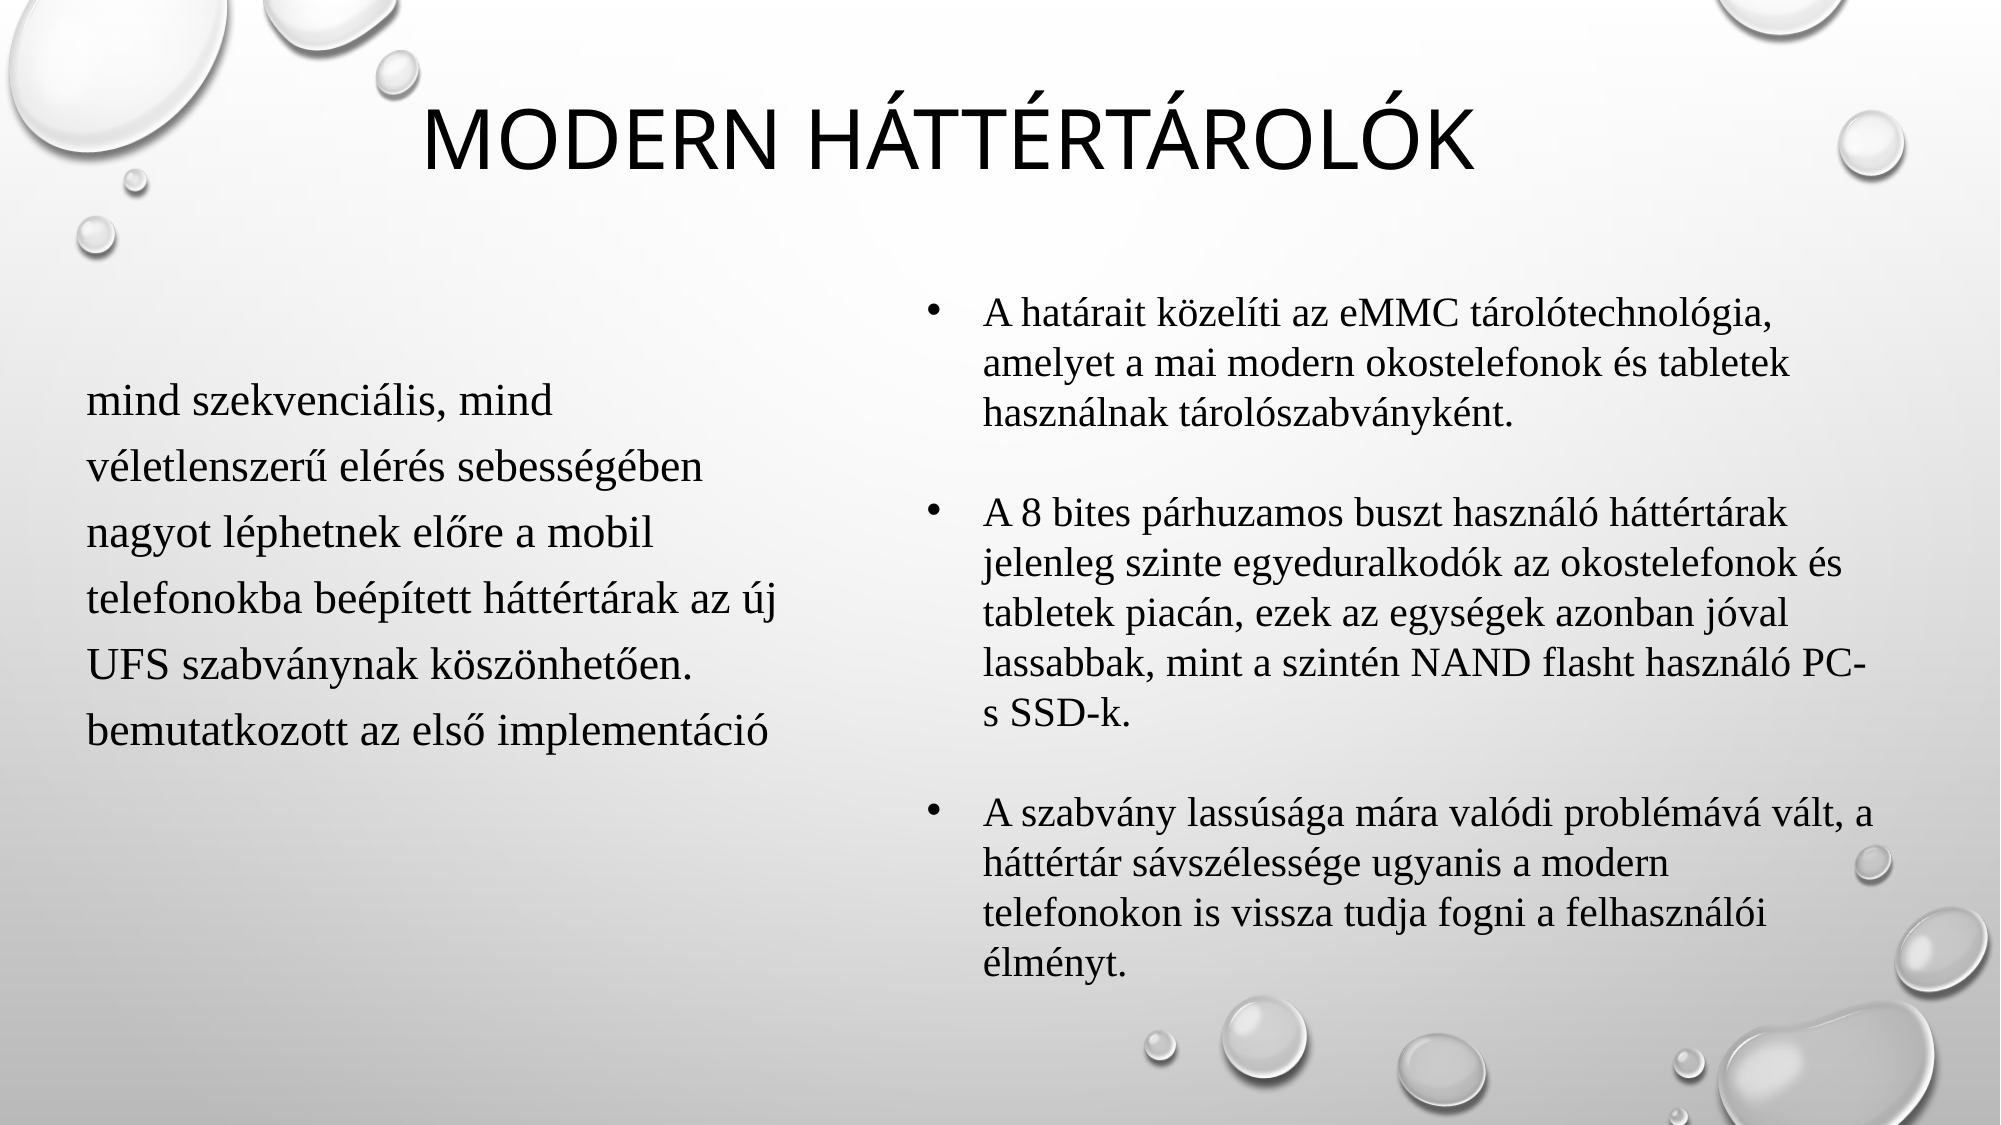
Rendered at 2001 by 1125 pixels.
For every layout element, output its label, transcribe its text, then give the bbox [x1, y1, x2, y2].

text_box A határait közelíti az eMMC tárolótechnológia, amelyet a mai modern okostelefonok és tabletek használnak tárolószabványként. A 8 bites párhuzamos buszt használó háttértárak jelenleg szinte egyeduralkodók az okostelefonok és tabletek piacán, ezek az egységek azonban jóval lassabbak, mint a szintén NAND flasht használó PC-s SSD-k. A szabvány lassúsága mára valódi problémává vált, a háttértár sávszélessége ugyanis a modern telefonokon is vissza tudja fogni a felhasználói élményt. [911, 277, 1892, 993]
list mind szekvenciális, mind véletlenszerű elérés sebességében nagyot léphetnek előre a mobil telefonokba beépített háttértárak az új UFS szabványnak köszönhetően. bemutatkozott az első implementáció [71, 351, 804, 858]
title Modern háttértárolók [295, 35, 1601, 195]
picture [0, 0, 2000, 1125]
